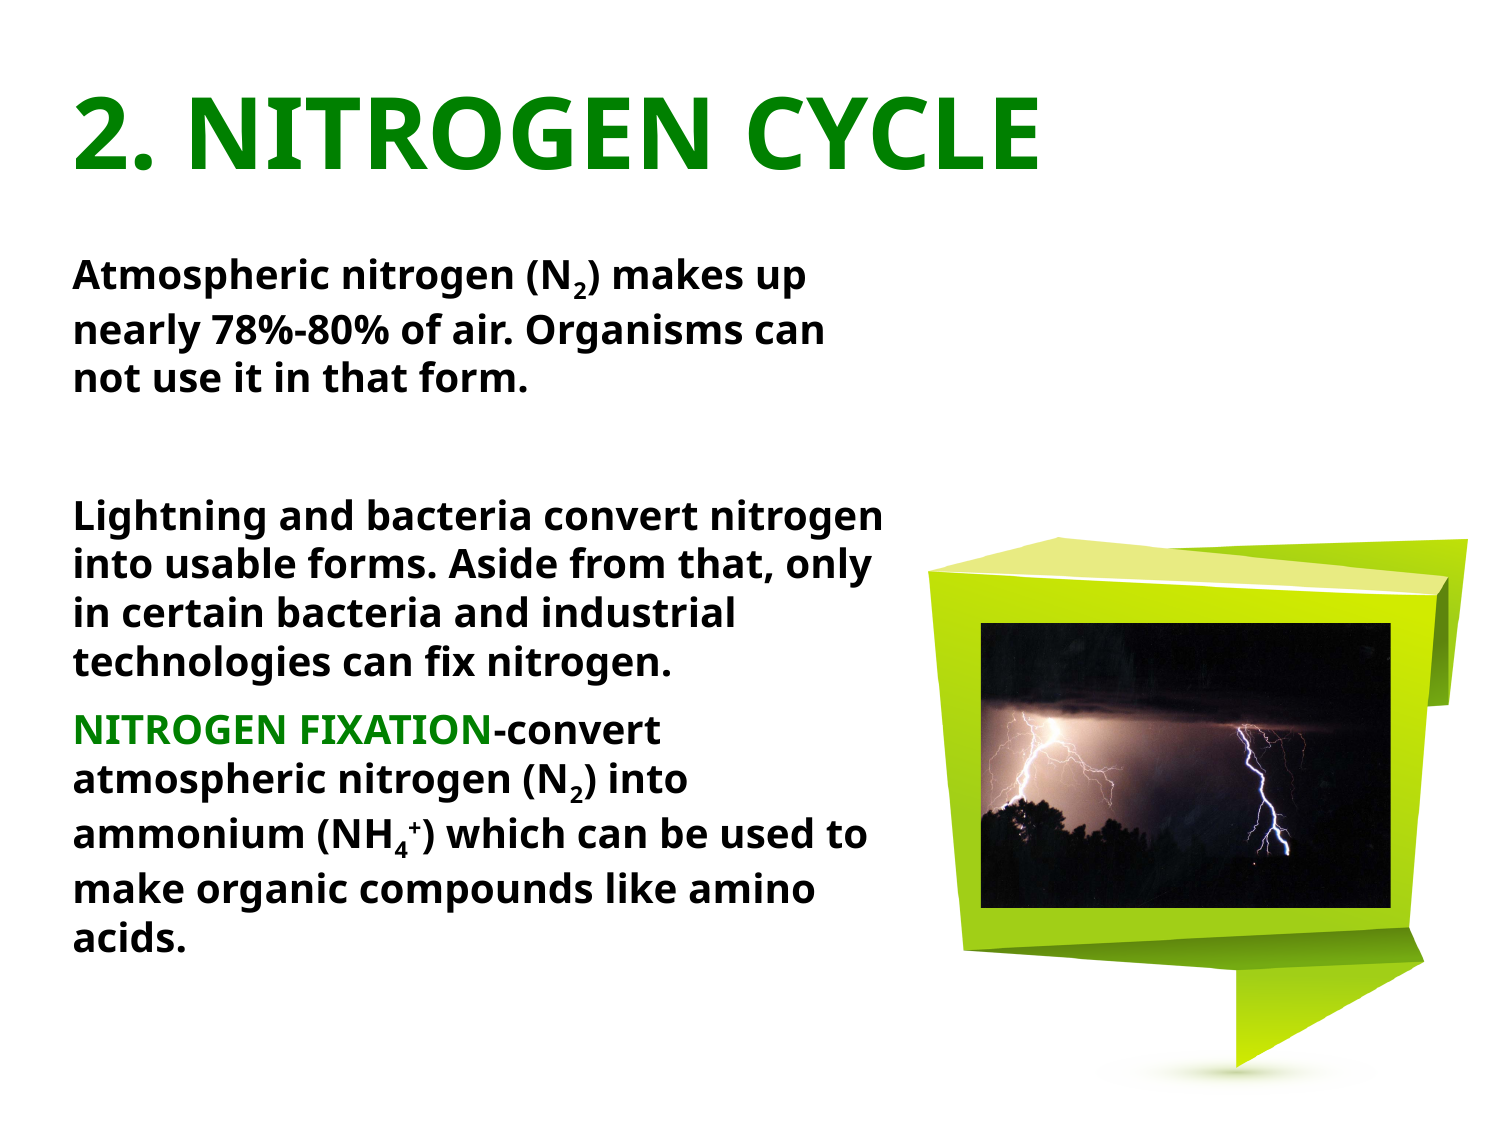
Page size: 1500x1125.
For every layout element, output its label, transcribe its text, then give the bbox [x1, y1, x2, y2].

picture [928, 537, 1468, 1096]
subtitle Atmospheric nitrogen (N2) makes up nearly 78%-80% of air. Organisms can not use it in that form. Lightning and bacteria convert nitrogen into usable forms. Aside from that, only in certain bacteria and industrial technologies can fix nitrogen. NITROGEN FIXATION-convert atmospheric nitrogen (N2) into ammonium (NH4+) which can be used to make organic compounds like amino acids. [57, 241, 905, 981]
title 2. nitrogen Cycle [57, 45, 1295, 214]
